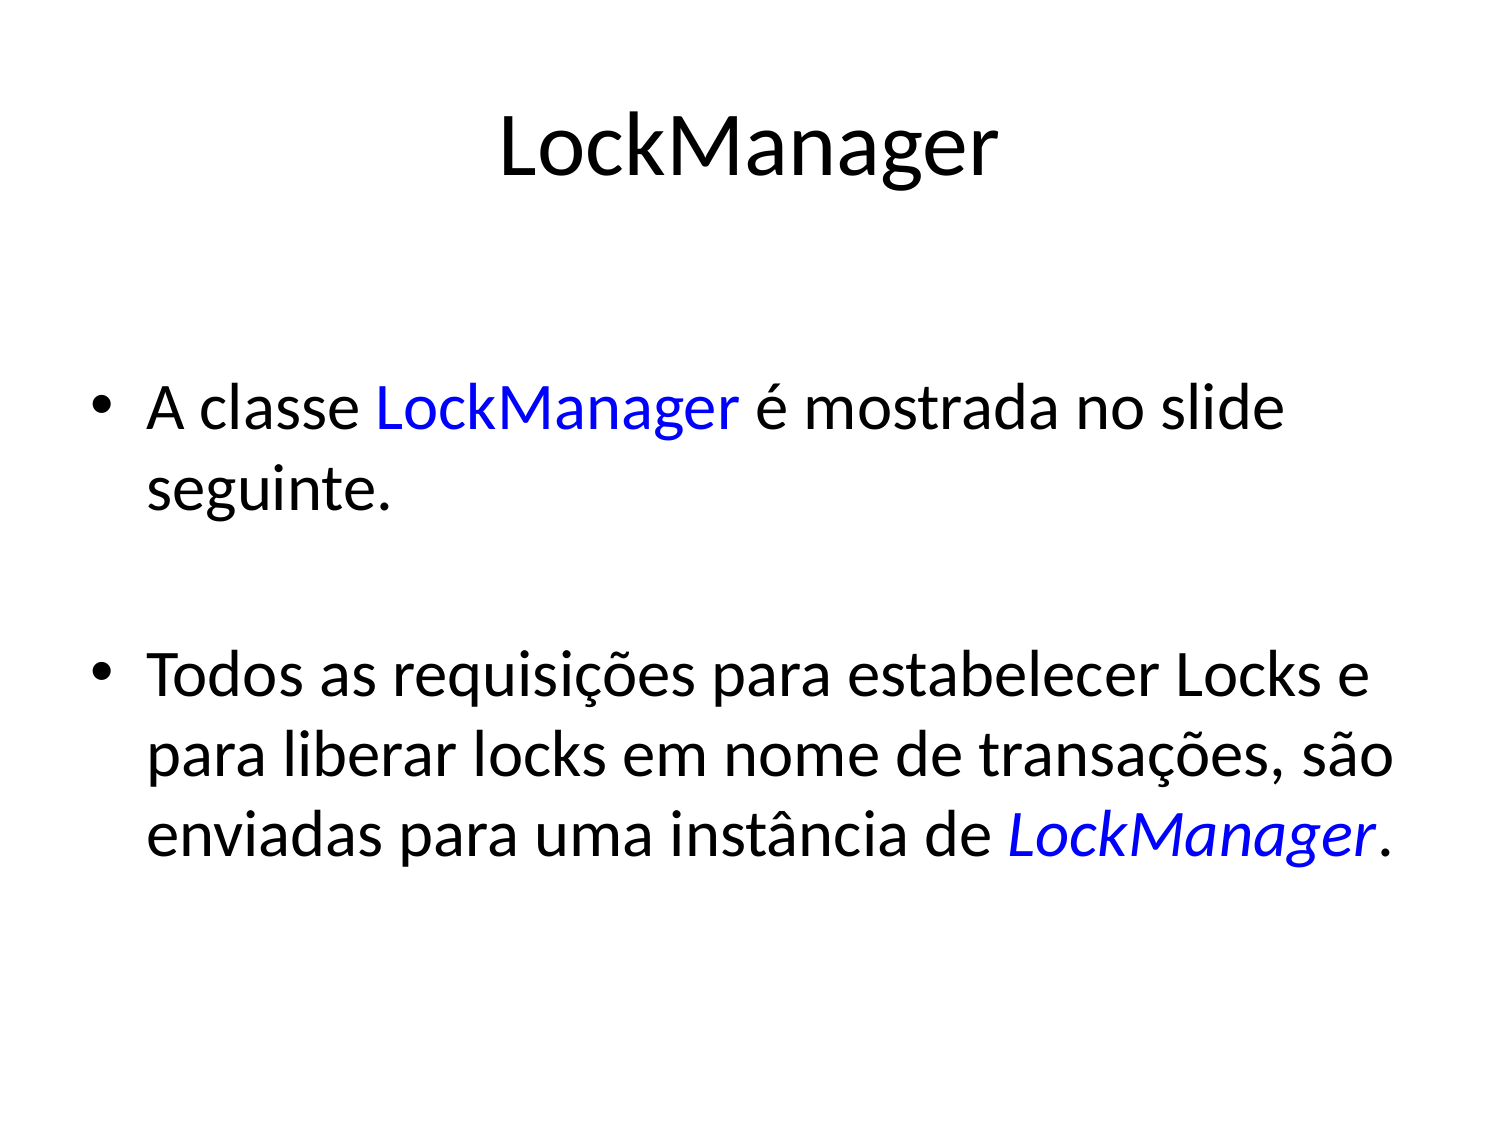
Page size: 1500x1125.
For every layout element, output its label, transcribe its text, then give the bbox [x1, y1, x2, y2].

list A classe LockManager é mostrada no slide seguinte. Todos as requisições para estabelecer Locks e para liberar locks em nome de transações, são enviadas para uma instância de LockManager. [74, 262, 1426, 1006]
title LockManager [74, 44, 1426, 233]
